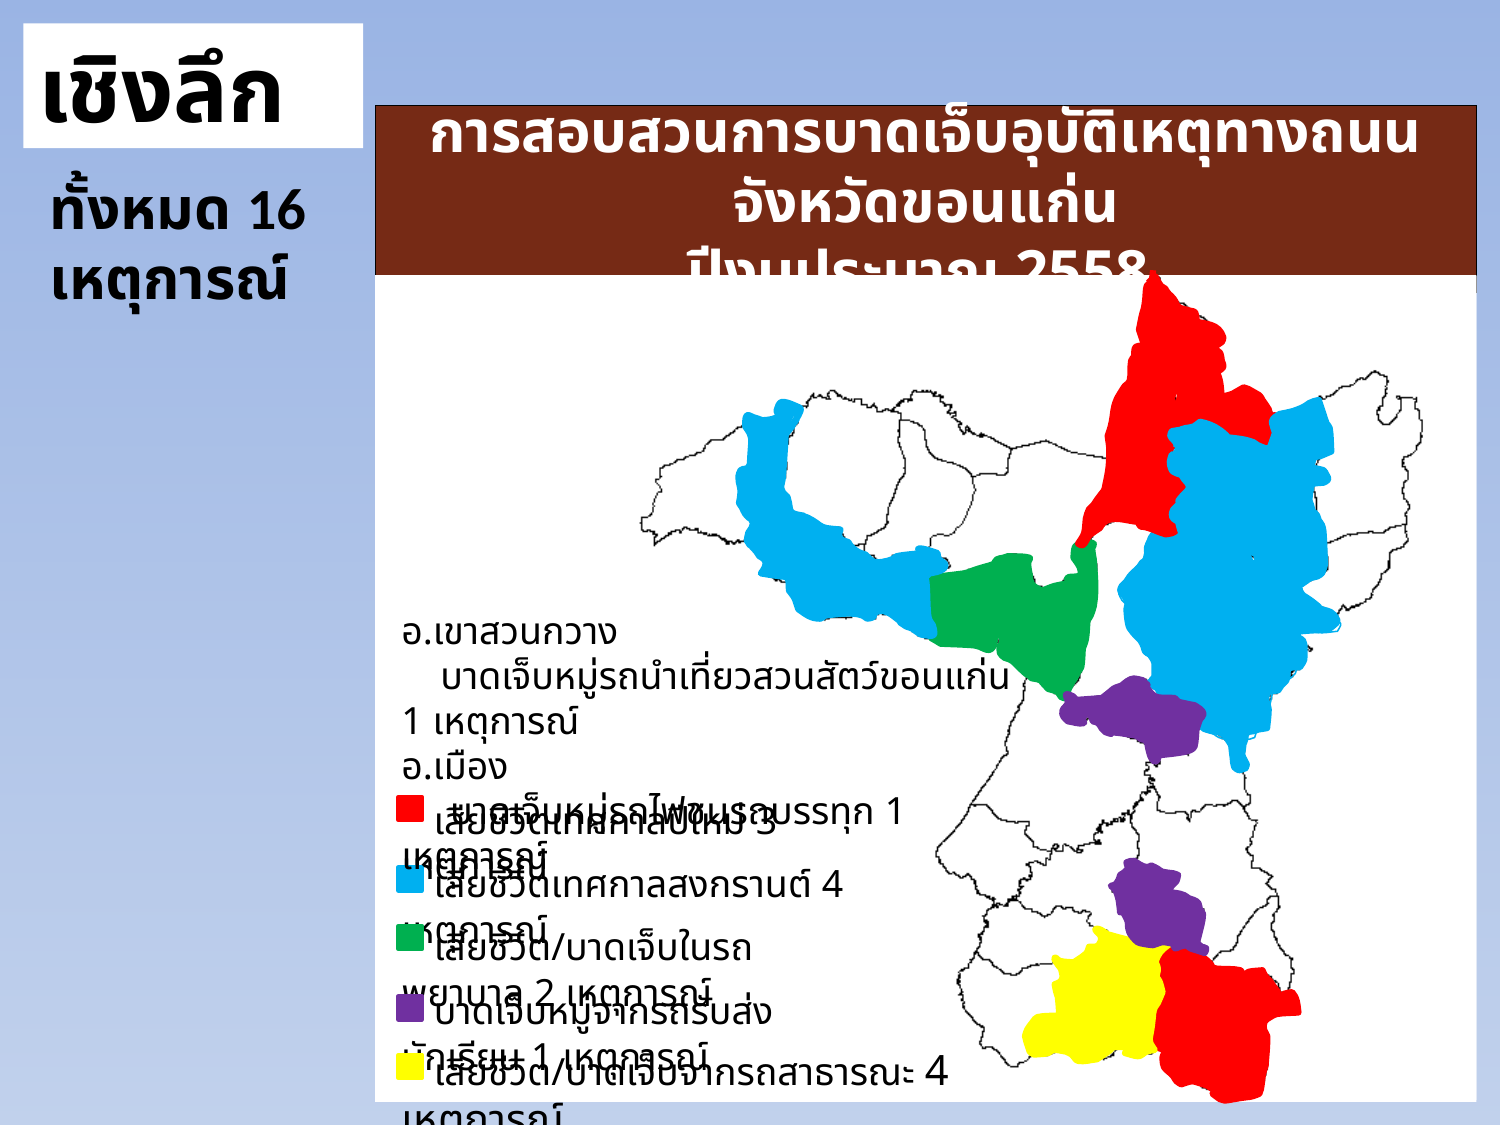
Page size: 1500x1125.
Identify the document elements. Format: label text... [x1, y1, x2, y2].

text_box เสียชีวิต/บาดเจ็บจากรถสาธารณะ 4 เหตุการณ์ [386, 1110, 997, 1125]
text_box เชิงลึก [23, 23, 364, 149]
text_box ทั้งหมด 16 เหตุการณ์ [35, 163, 352, 319]
title การสอบสวนการบาดเจ็บอุบัติเหตุทางถนน จังหวัดขอนแก่น ปีงบประมาณ 2558 [375, 105, 1477, 275]
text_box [374, 275, 1477, 1102]
